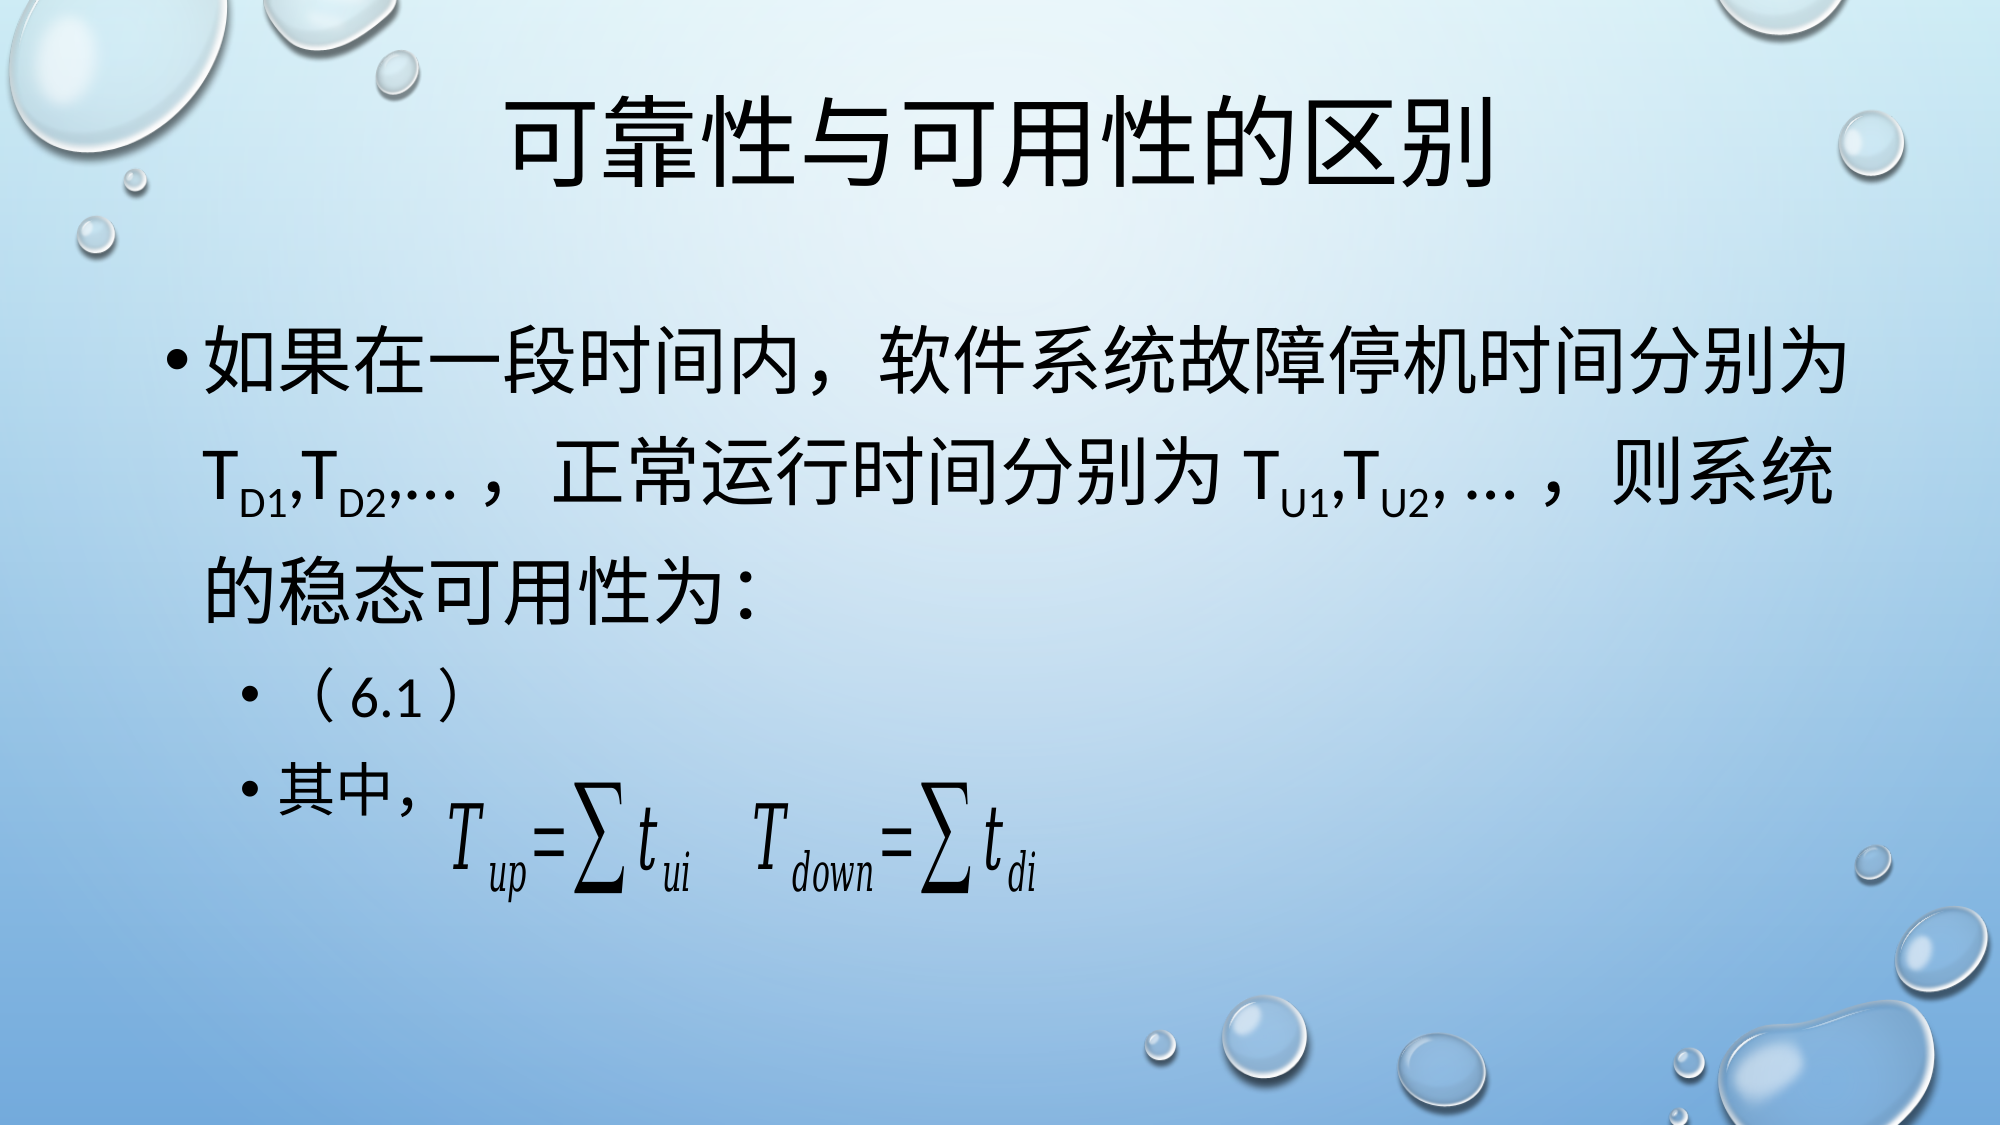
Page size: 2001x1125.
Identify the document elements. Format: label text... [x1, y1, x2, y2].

picture [0, 0, 2000, 1125]
title 可靠性与可用性的区别 [149, 53, 1851, 241]
